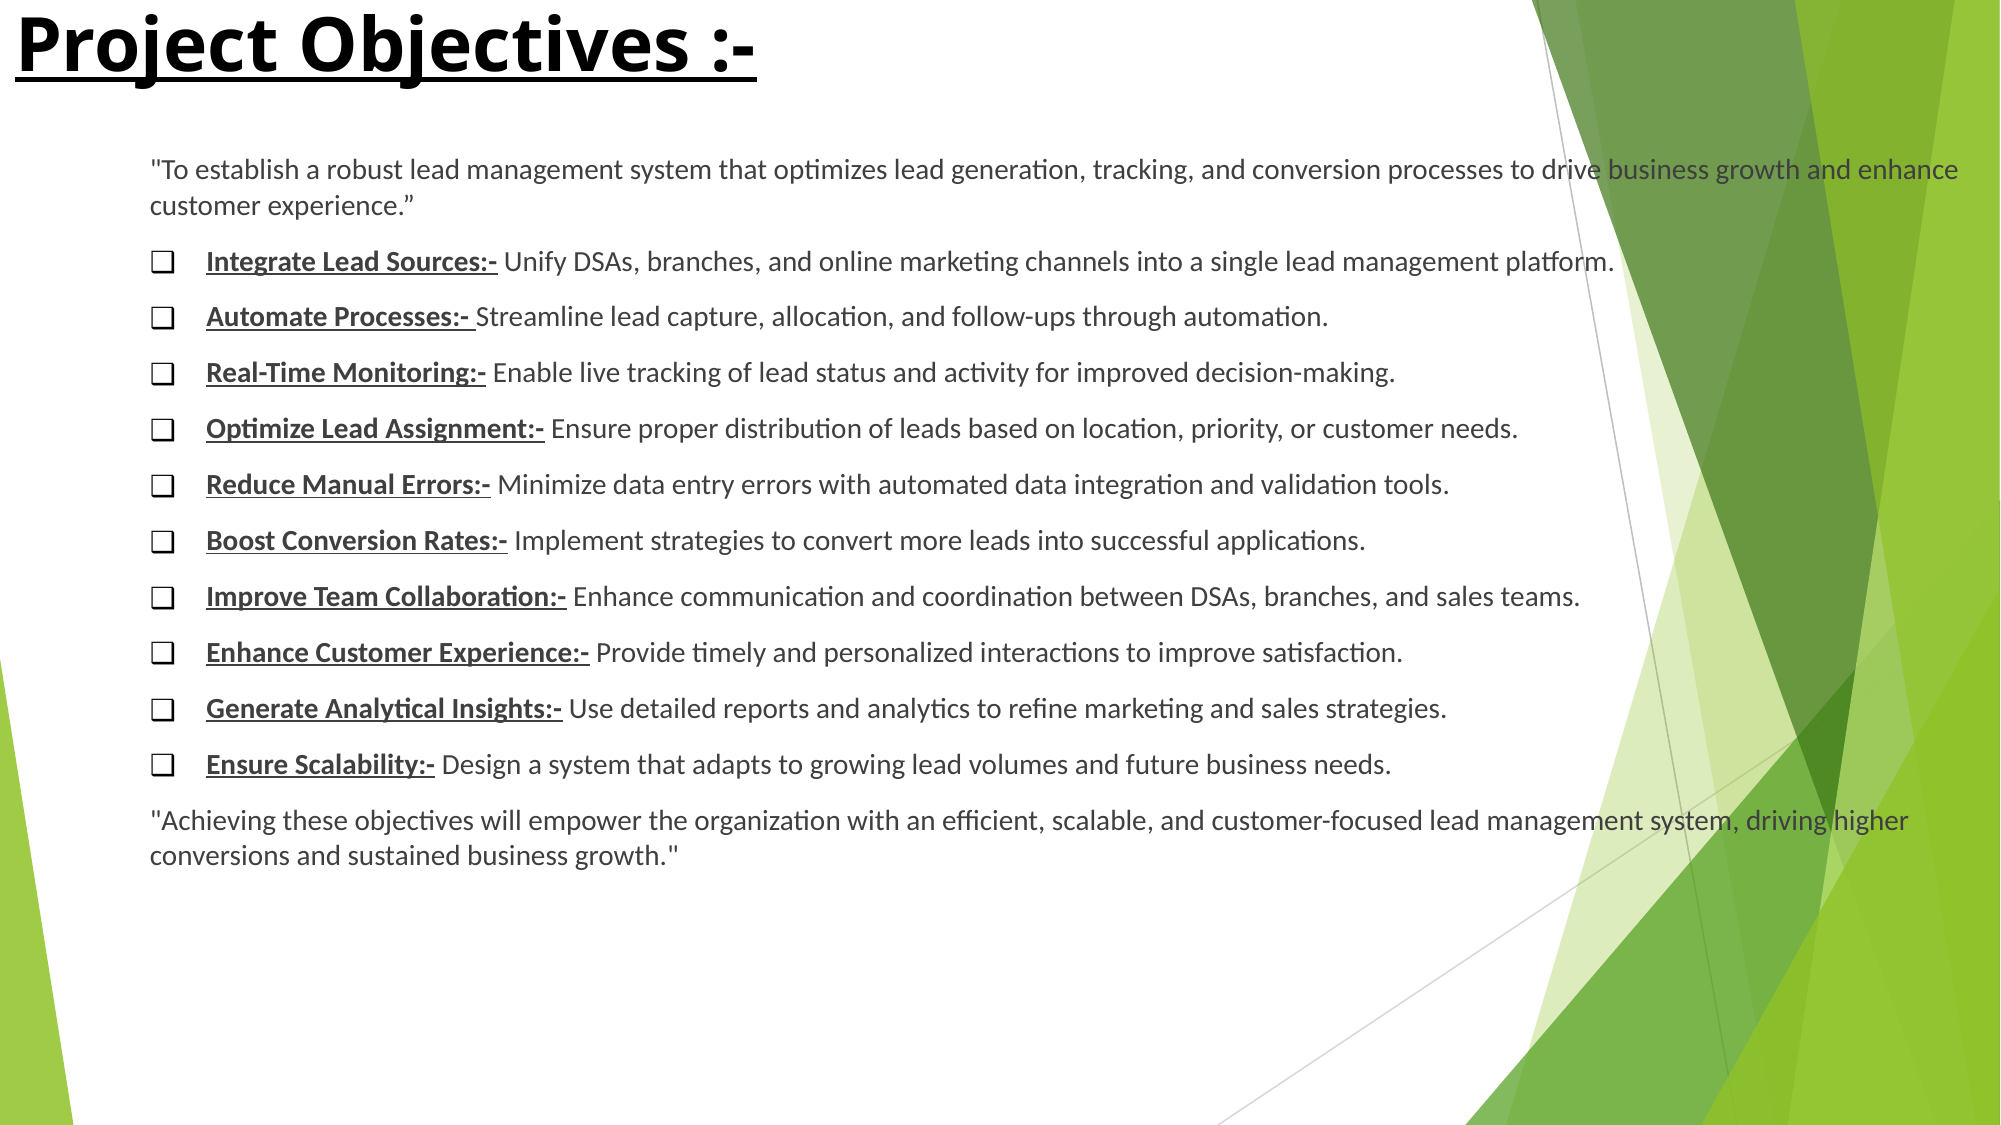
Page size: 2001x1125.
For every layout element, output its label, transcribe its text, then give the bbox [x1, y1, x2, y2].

title Project Objectives :- [0, 0, 882, 116]
list "To establish a robust lead management system that optimizes lead generation, tracking, and conversion processes to drive business growth and enhance customer experience.” Integrate Lead Sources:- Unify DSAs, branches, and online marketing channels into a single lead management platform. Automate Processes:- Streamline lead capture, allocation, and follow-ups through automation. Real-Time Monitoring:- Enable live tracking of lead status and activity for improved decision-making. Optimize Lead Assignment:- Ensure proper distribution of leads based on location, priority, or customer needs. Reduce Manual Errors:- Minimize data entry errors with automated data integration and validation tools. Boost Conversion Rates:- Implement strategies to convert more leads into successful applications. Improve Team Collaboration:- Enhance communication and coordination between DSAs, branches, and sales teams. Enhance Customer Experience:- Provide timely and personalized interactions to improve satisfaction. Generate Analytical Insights:- Use detailed reports and analytics to refine marketing and sales strategies. Ensure Scalability:- Design a system that adapts to growing lead volumes and future business needs. "Achieving these objectives will empower the organization with an efficient, scalable, and customer-focused lead management system, driving higher conversions and sustained business growth." [134, 143, 1985, 938]
